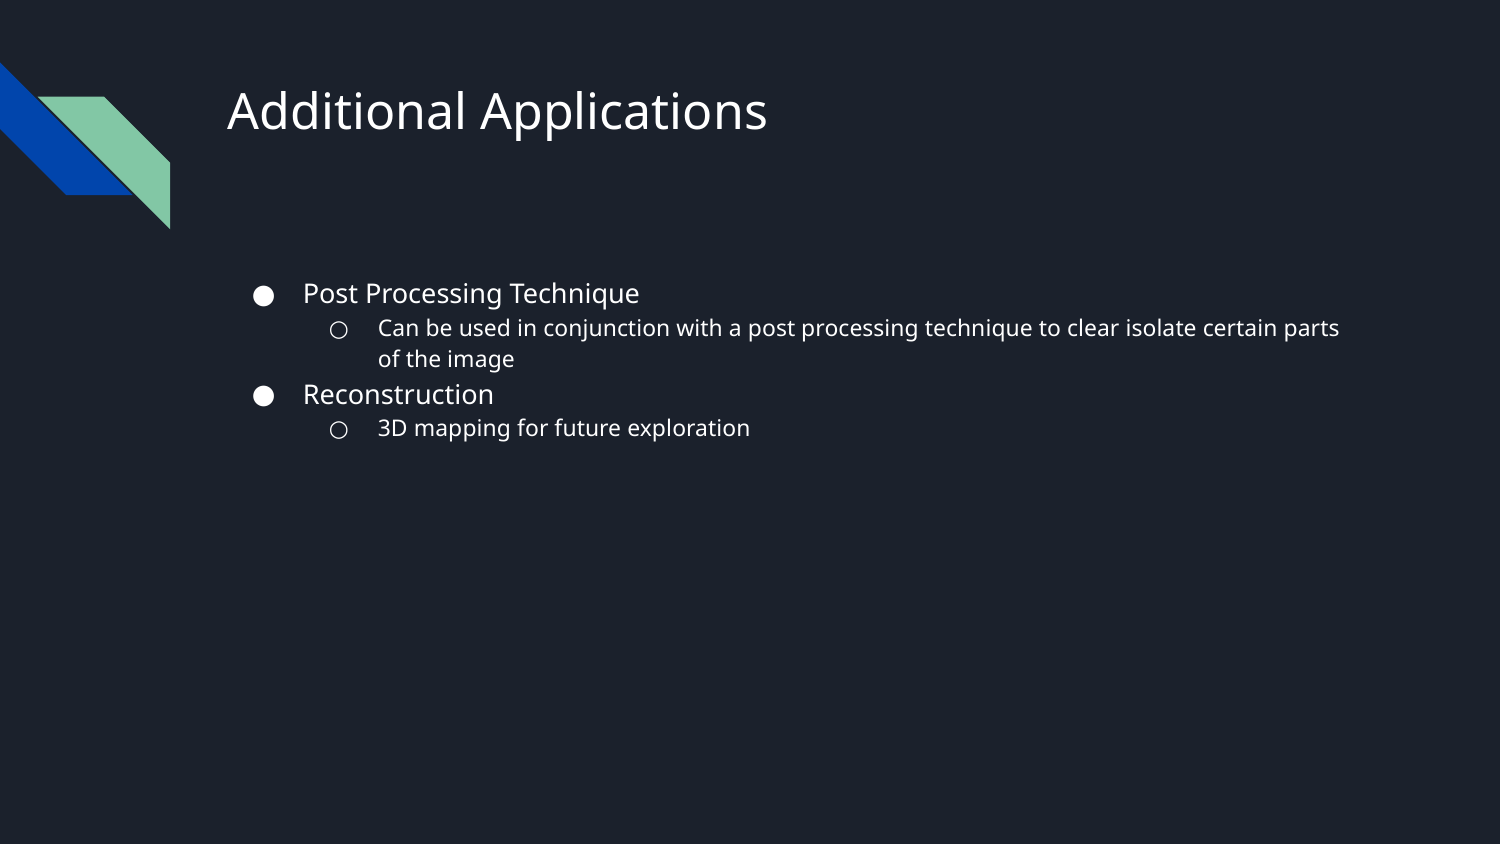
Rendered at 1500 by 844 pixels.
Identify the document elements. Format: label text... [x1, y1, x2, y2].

list Post Processing Technique Can be used in conjunction with a post processing technique to clear isolate certain parts of the image Reconstruction 3D mapping for future exploration [212, 257, 1368, 735]
title Additional Applications [212, 64, 1368, 215]
